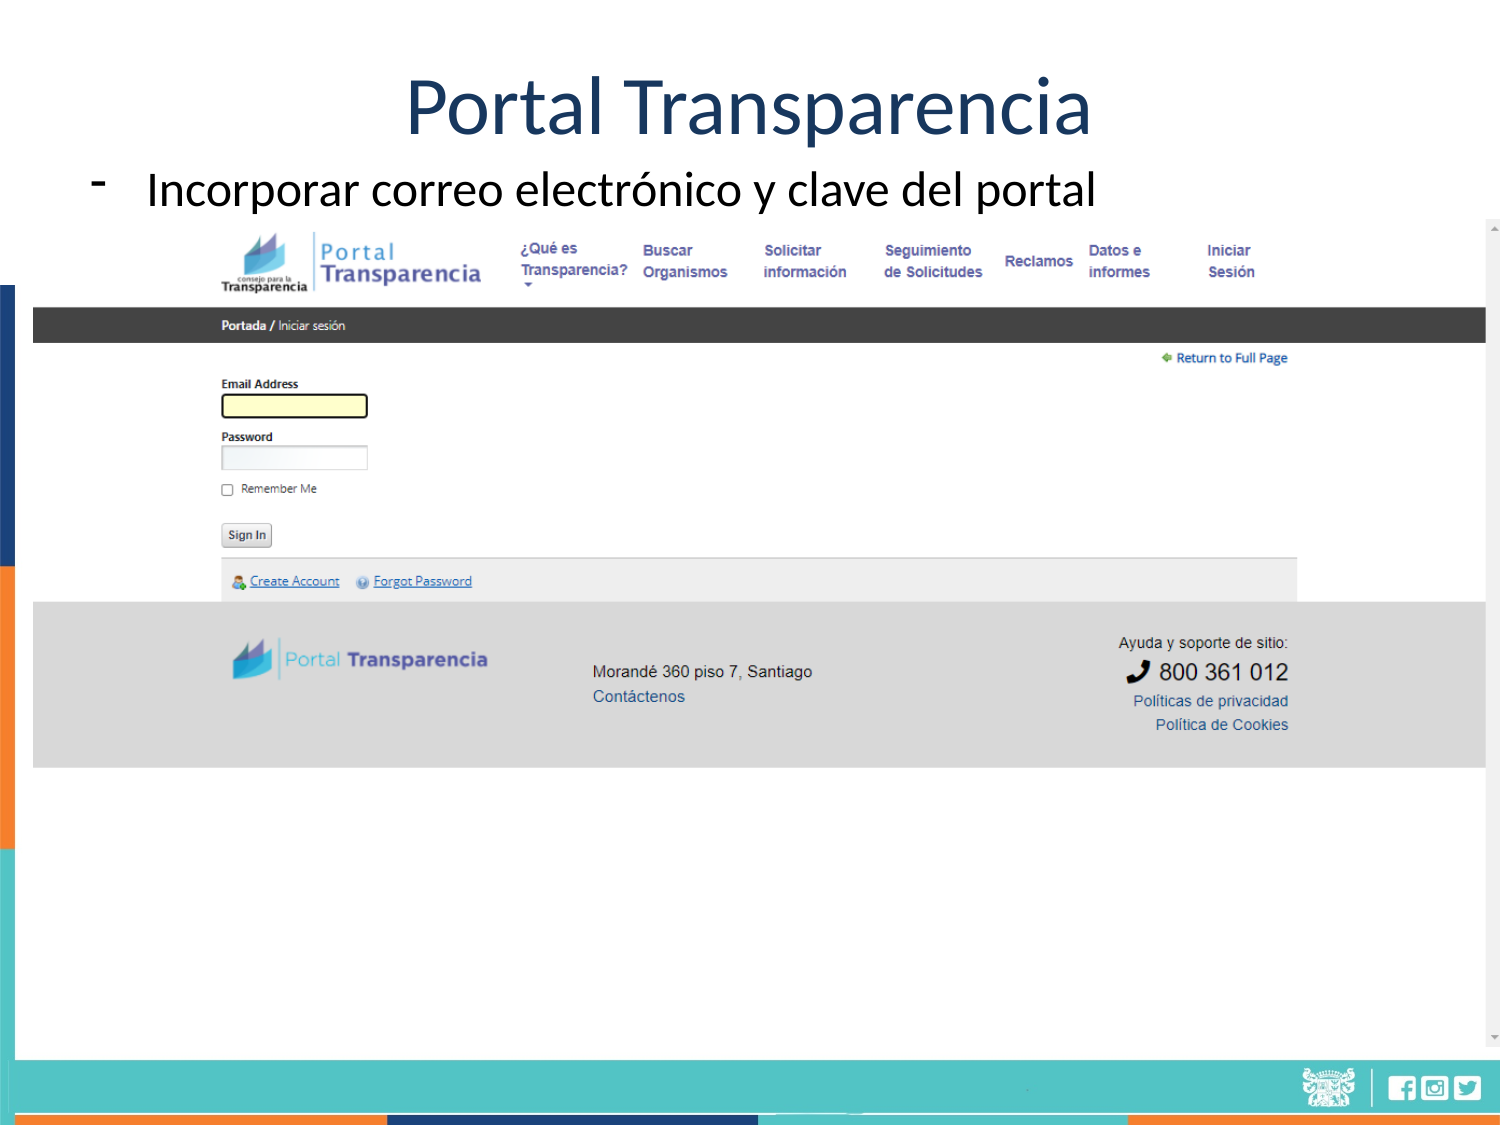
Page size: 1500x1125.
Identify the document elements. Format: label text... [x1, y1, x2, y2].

list Incorporar correo electrónico y clave del portal [75, 148, 1425, 218]
picture [0, 219, 1500, 1125]
title Portal Transparencia [75, 7, 1425, 148]
